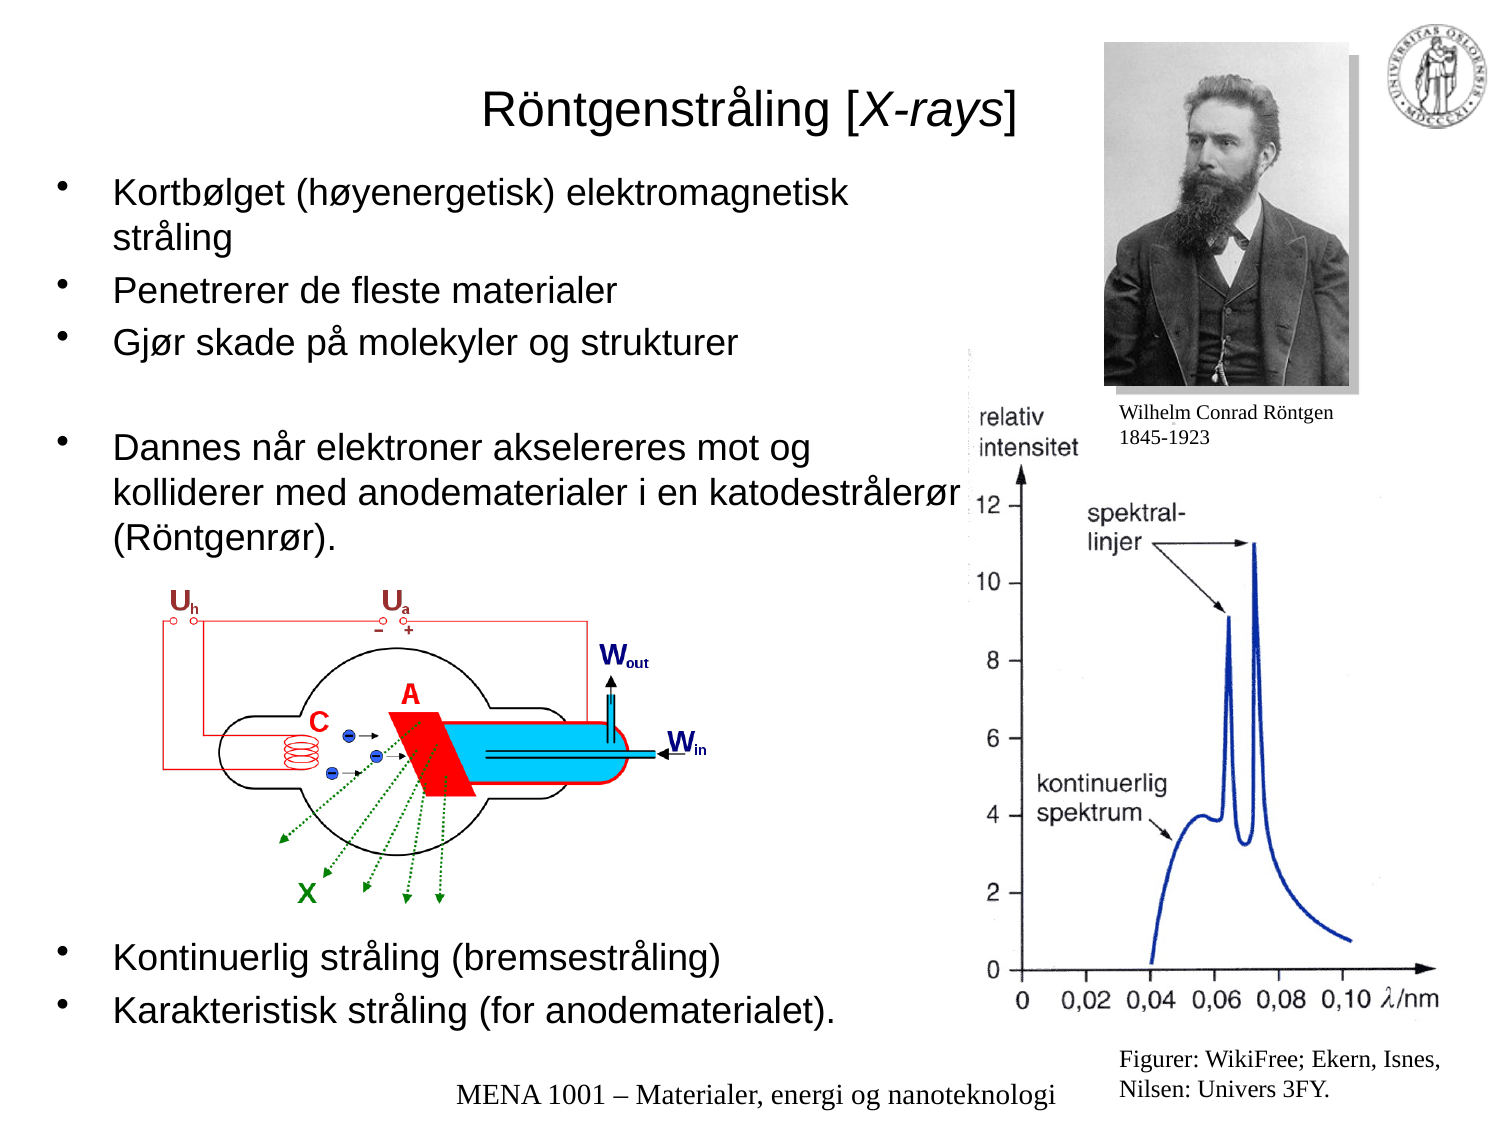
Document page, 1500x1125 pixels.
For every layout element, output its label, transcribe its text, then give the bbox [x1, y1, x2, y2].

picture [1388, 24, 1500, 129]
title Röntgenstråling [X-rays] [112, 12, 1388, 201]
picture [968, 42, 1459, 1026]
list Kortbølget (høyenergetisk) elektromagnetisk stråling Penetrerer de fleste materialer Gjør skade på molekyler og strukturer Dannes når elektroner akselereres mot og kolliderer med anodematerialer i en katodestrålerør (Röntgenrør). Kontinuerlig stråling (bremsestråling) Karakteristisk stråling (for anodematerialet). [40, 160, 987, 1076]
text_box Figurer: WikiFree; Ekern, Isnes, Nilsen: Univers 3FY. [1104, 1034, 1500, 1110]
picture [159, 585, 711, 911]
footer MENA 1001 – Materialer, energi og nanoteknologi [407, 1067, 1106, 1119]
